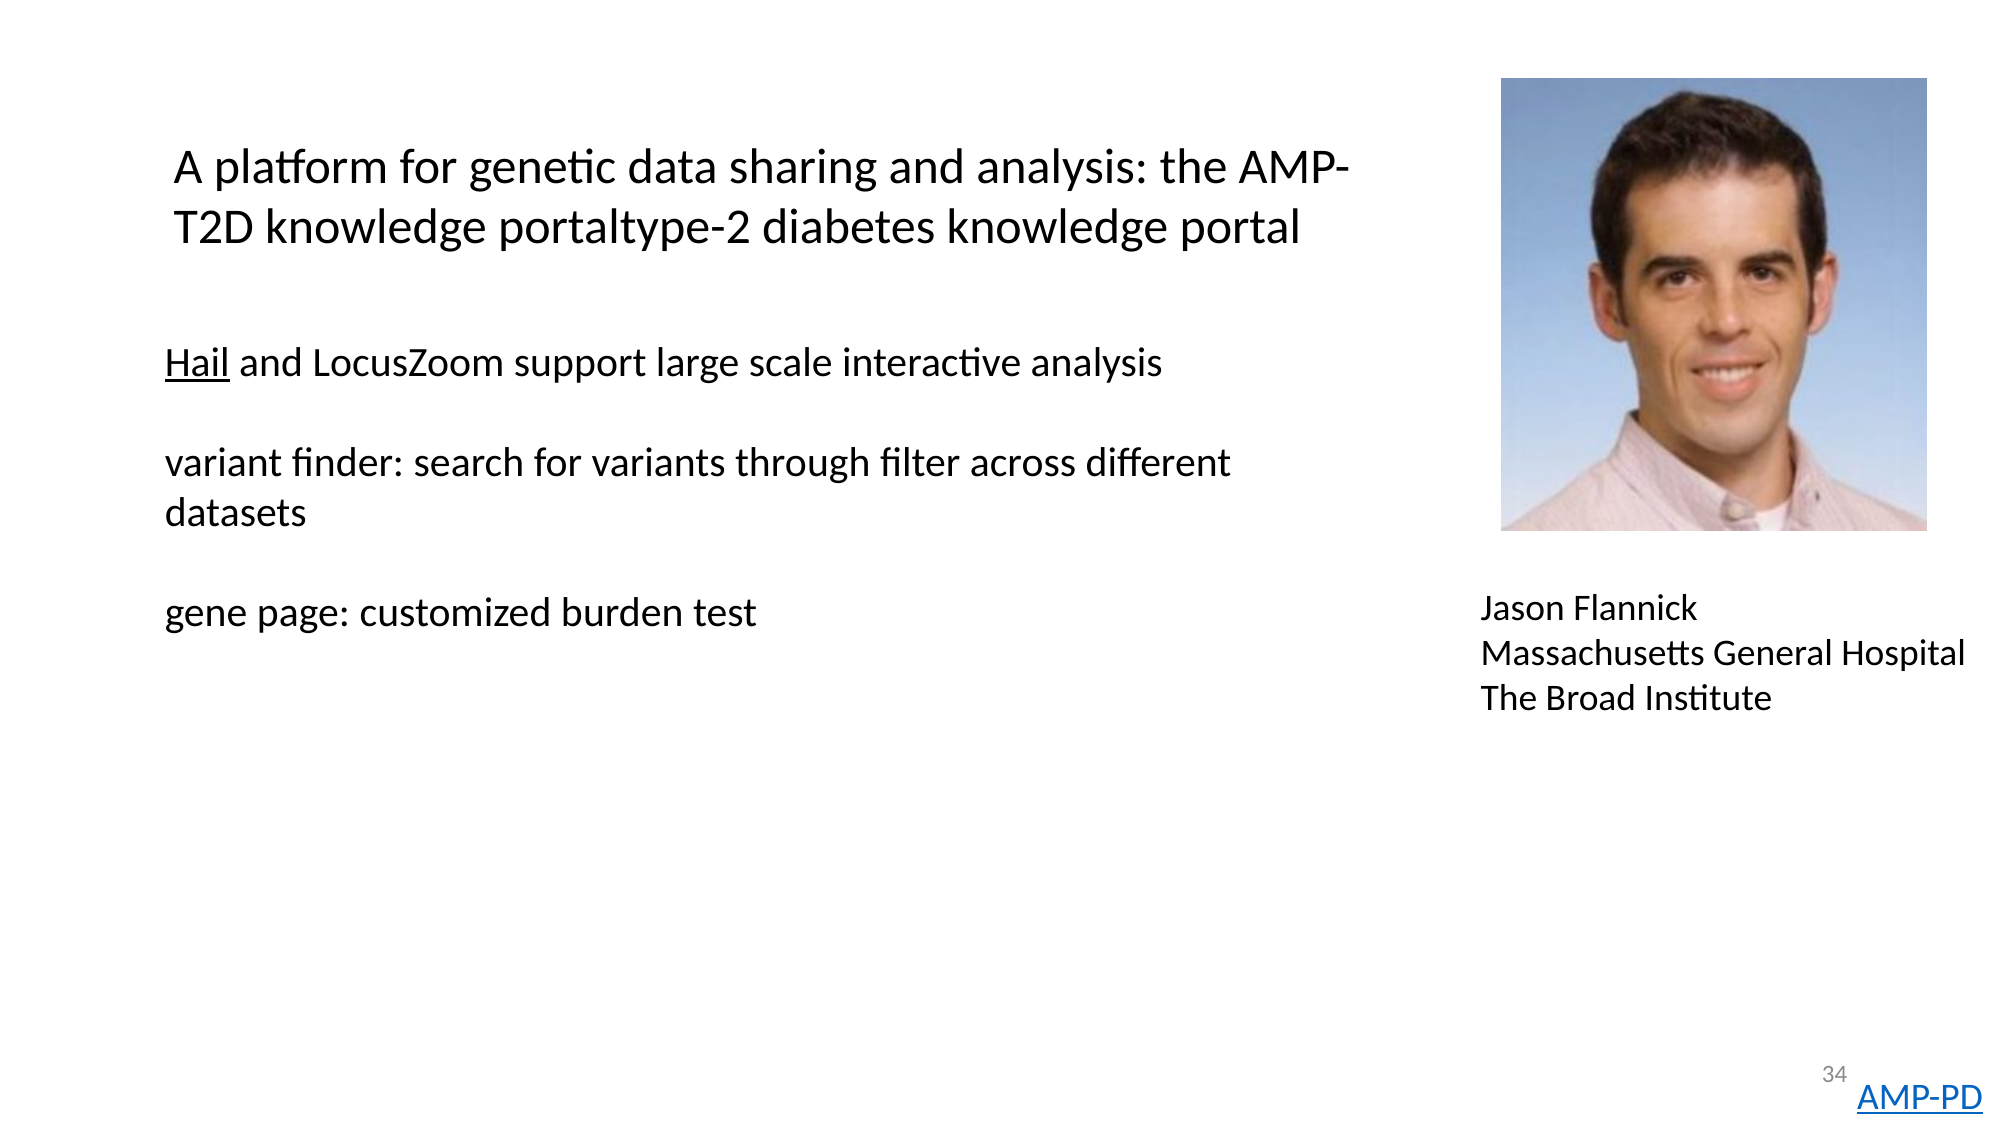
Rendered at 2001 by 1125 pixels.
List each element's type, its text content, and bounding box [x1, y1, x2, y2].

picture [1501, 78, 1927, 531]
text_box AMP-PD [1842, 1064, 2000, 1125]
text_box Hail and LocusZoom support large scale interactive analysis variant finder: search for variants through filter across different datasets gene page: customized burden test [150, 326, 1398, 642]
slide_number 34 [1412, 1042, 1863, 1103]
text_box Jason Flannick Massachusetts General Hospital The Broad Institute [1465, 575, 1986, 771]
text_box A platform for genetic data sharing and analysis: the AMP-T2D knowledge portaltype-2 diabetes knowledge portal [158, 125, 1407, 261]
